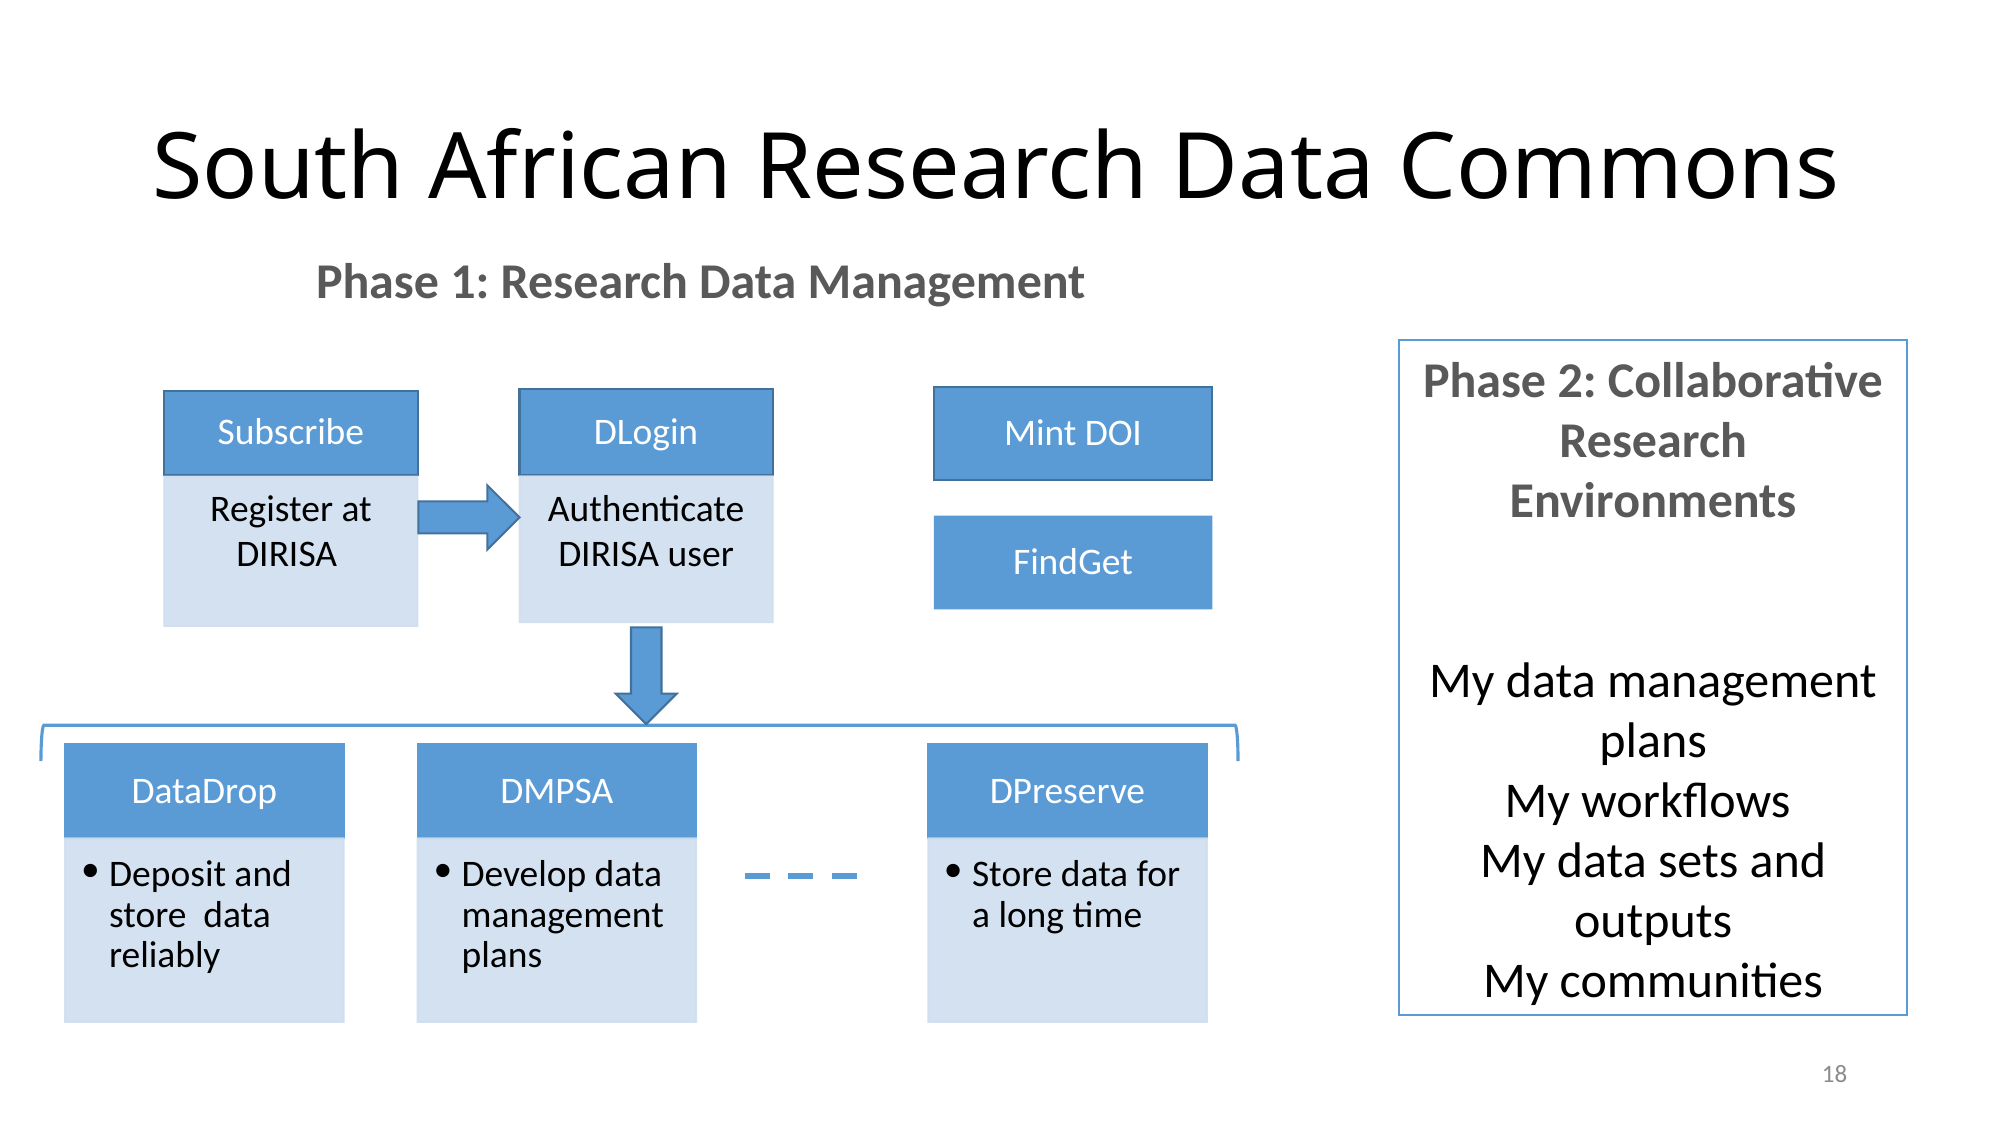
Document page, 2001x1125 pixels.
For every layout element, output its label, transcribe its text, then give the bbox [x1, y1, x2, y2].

text_box FindGet [933, 515, 1213, 610]
text_box DMPSA [417, 762, 697, 838]
slide_number 18 [1412, 1042, 1863, 1103]
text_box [519, 388, 774, 476]
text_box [164, 390, 418, 475]
text_box Deposit and store data reliably [65, 838, 344, 1022]
text_box Phase 2: Collaborative Research Environments My data management plans My workflows My data sets and outputs My communities [1398, 339, 1908, 1016]
text_box DPreserve [928, 762, 1207, 838]
text_box [40, 725, 1239, 762]
text_box Register at DIRISA [164, 476, 418, 626]
text_box [417, 482, 521, 553]
text_box [615, 627, 677, 725]
title South African Research Data Commons [137, 59, 1863, 278]
text_box Mint DOI [934, 386, 1213, 480]
text_box Develop data management plans [417, 838, 697, 1022]
text_box Authenticate DIRISA user [519, 476, 773, 623]
text_box Phase 1: Research Data Management [163, 240, 1239, 316]
text_box DataDrop [65, 762, 344, 838]
text_box Store data for a long time [928, 838, 1207, 1022]
